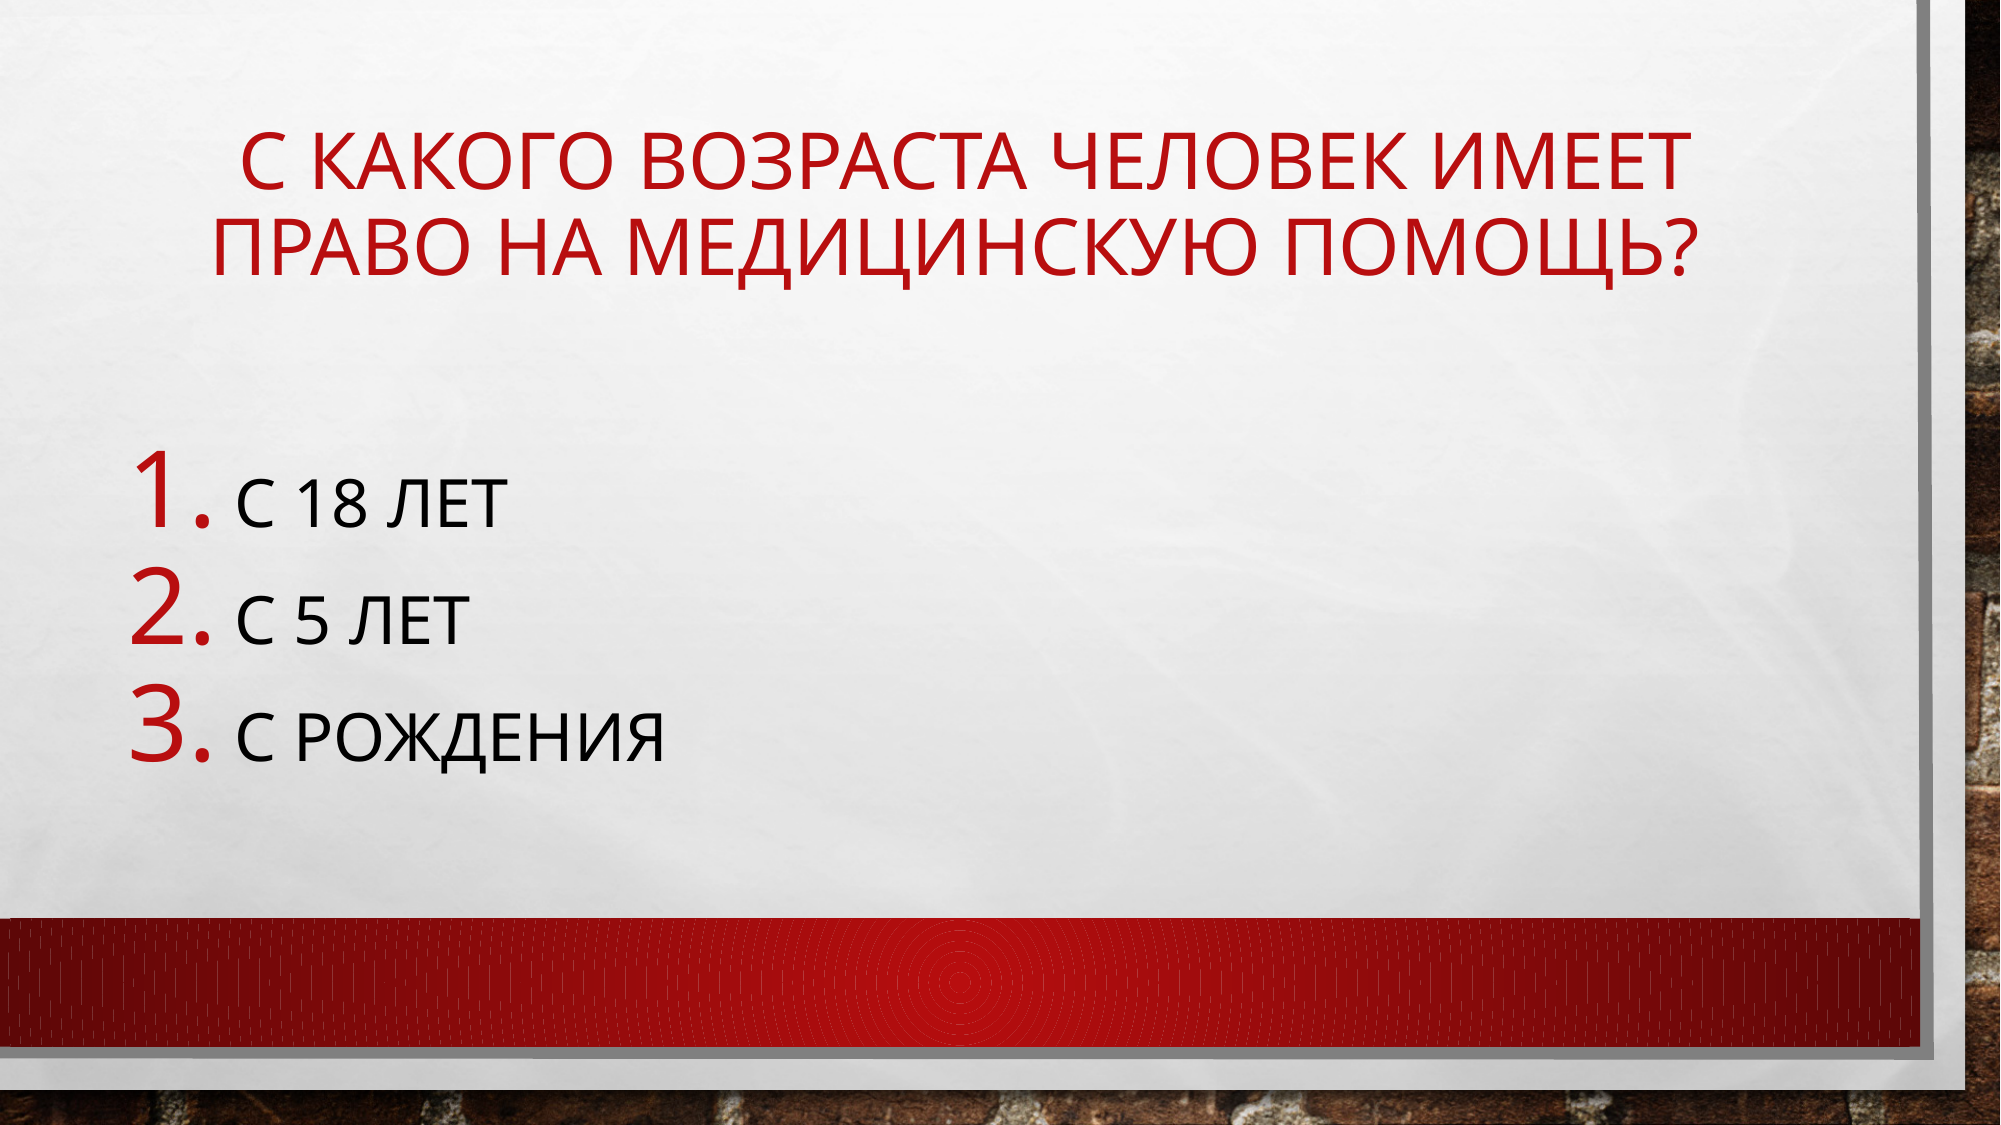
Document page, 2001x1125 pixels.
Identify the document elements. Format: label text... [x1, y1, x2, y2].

list С 18 лет С 5 лет С рождения [112, 338, 1818, 882]
picture [0, 0, 2000, 1125]
title С какого возраста человек имеет право на медицинскую помощь? [112, 112, 1818, 302]
